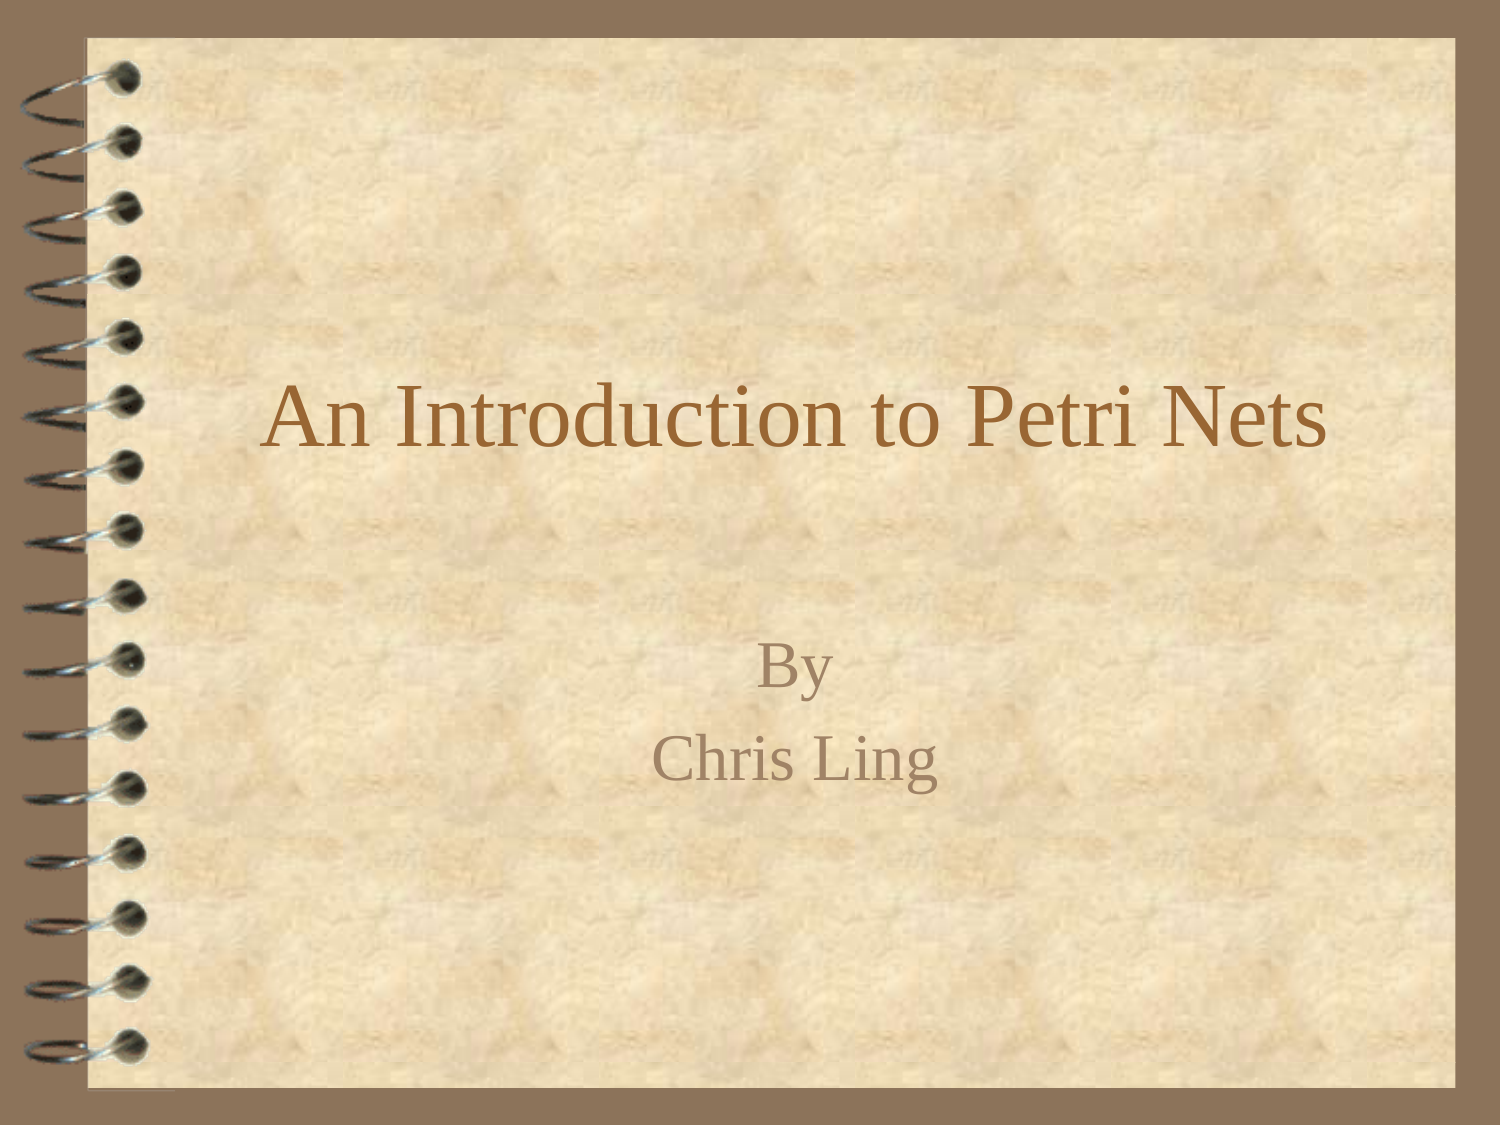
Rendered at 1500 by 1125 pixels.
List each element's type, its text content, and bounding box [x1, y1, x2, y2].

subtitle By Chris Ling [270, 613, 1321, 901]
picture [0, 0, 1456, 1125]
title An Introduction to Petri Nets [157, 315, 1434, 504]
